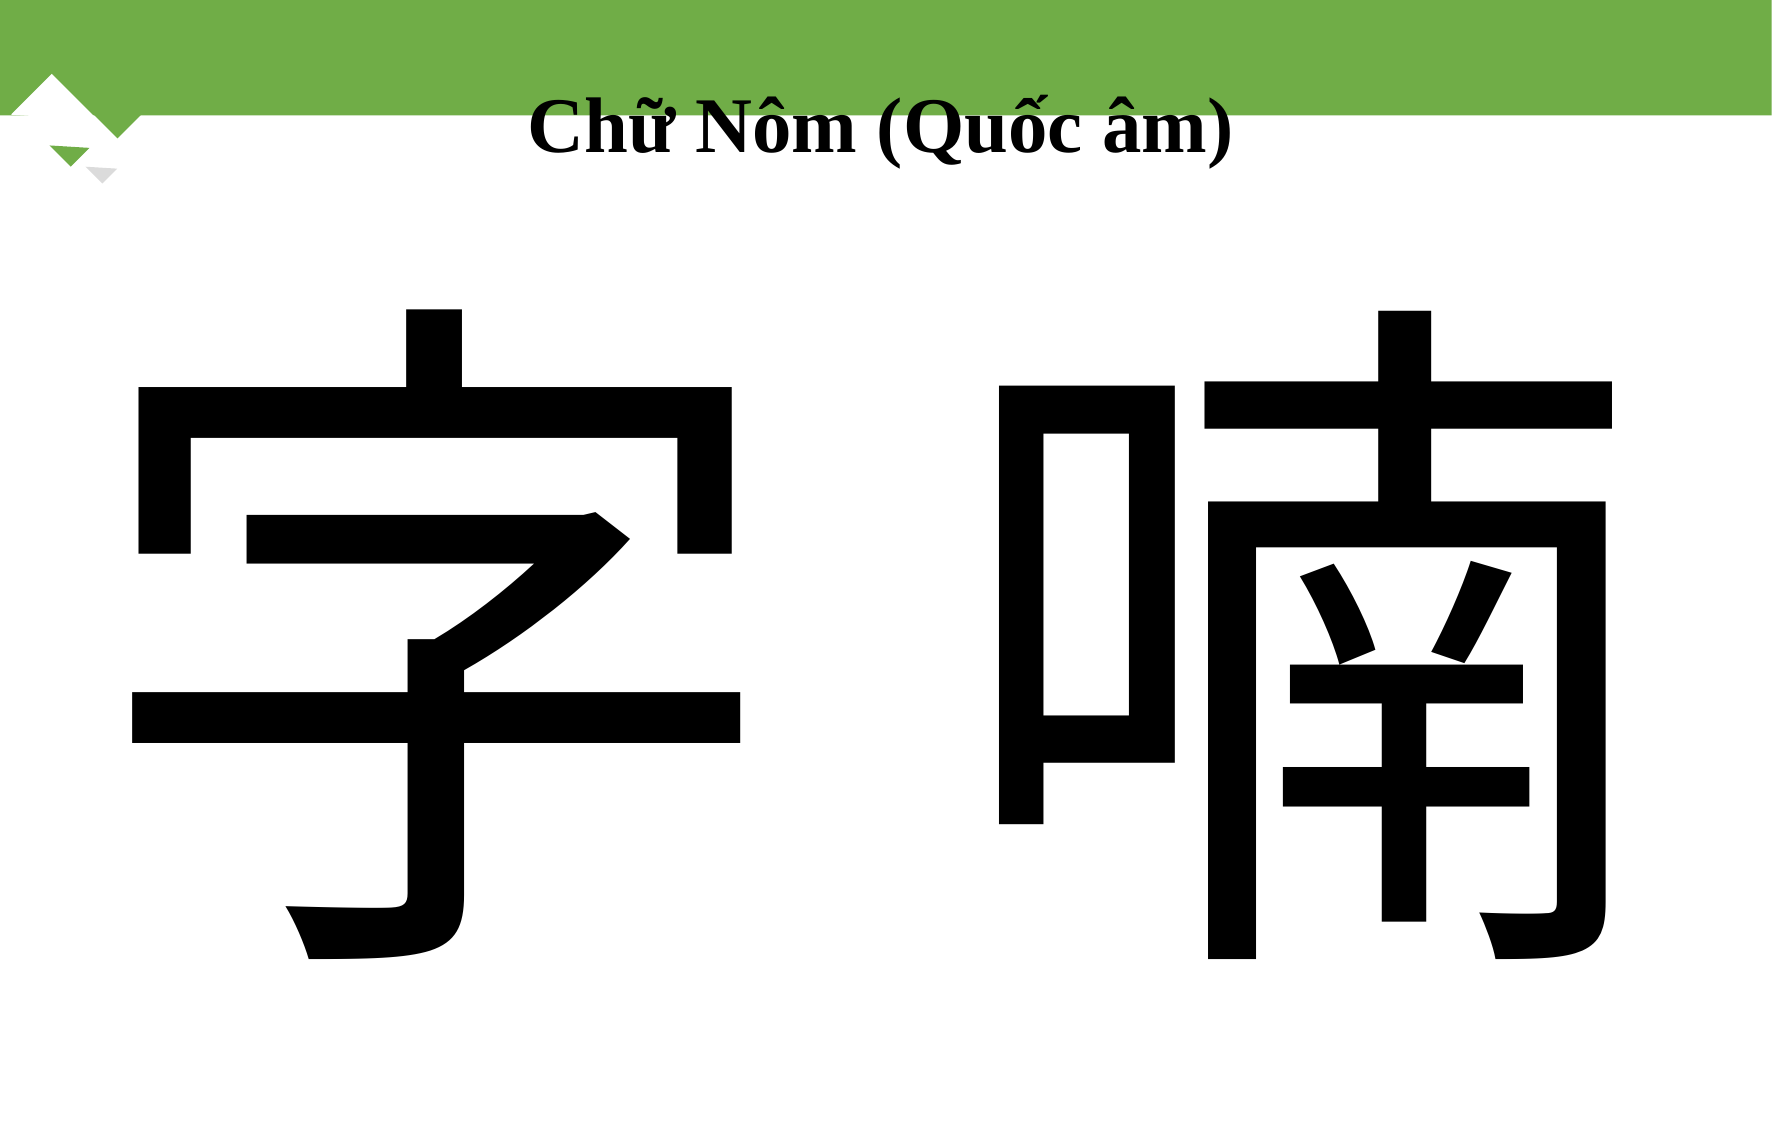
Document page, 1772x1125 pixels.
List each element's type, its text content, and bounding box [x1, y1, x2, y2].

text_box Chữ Nôm (Quốc âm) [510, 64, 1252, 177]
text_box 字 喃 [67, 190, 1669, 1053]
